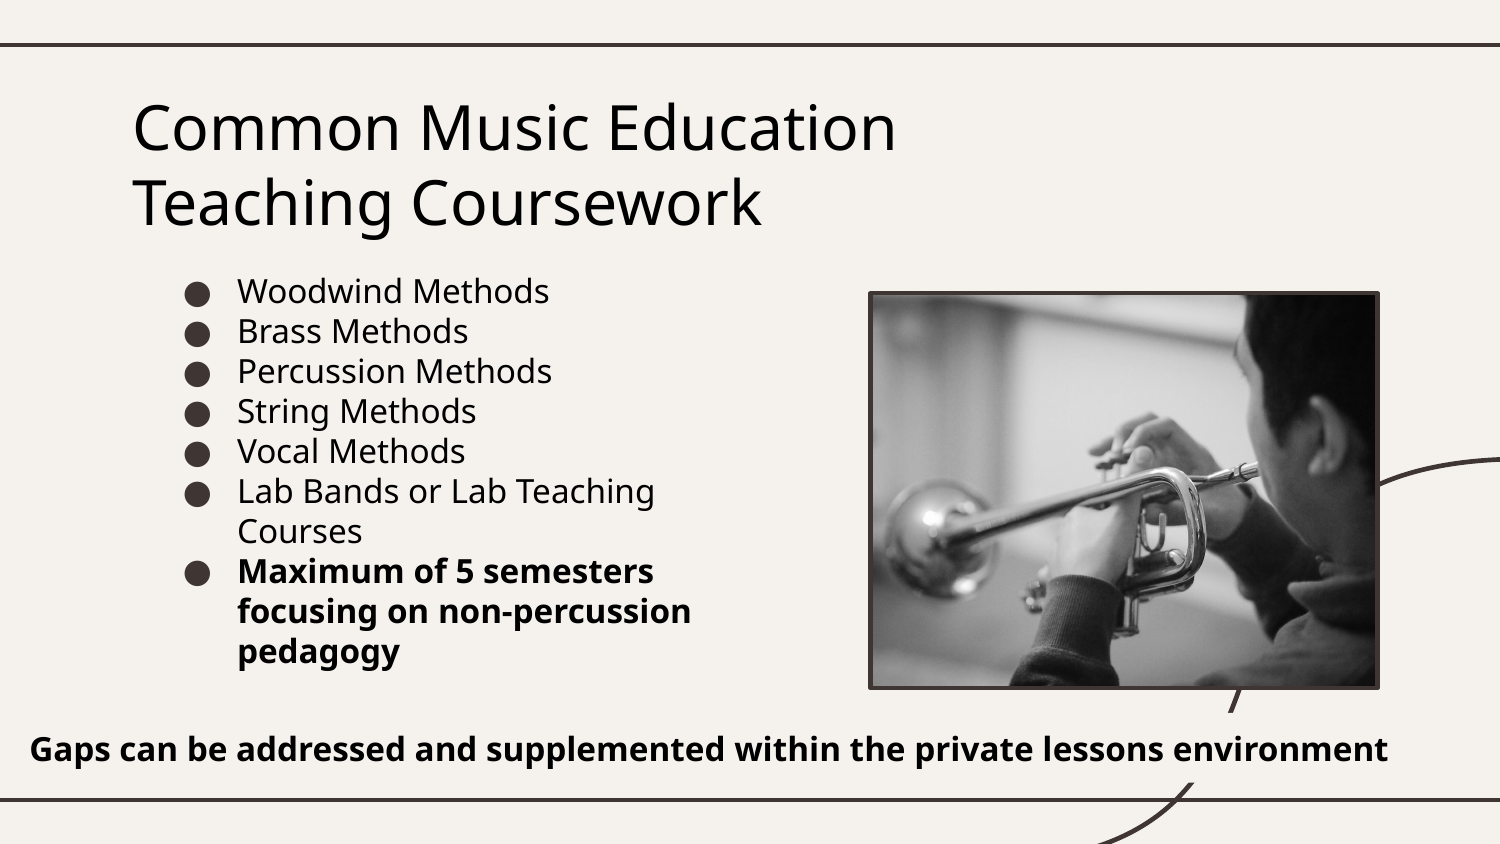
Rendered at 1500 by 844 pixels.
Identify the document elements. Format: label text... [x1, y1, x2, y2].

text_box Gaps can be addressed and supplemented within the private lessons environment [14, 712, 1486, 783]
title Common Music Education Teaching Coursework [116, 72, 1049, 167]
subtitle Woodwind Methods Brass Methods Percussion Methods String Methods Vocal Methods Lab Bands or Lab Teaching Courses Maximum of 5 semesters focusing on non-percussion pedagogy [146, 255, 779, 712]
picture [872, 295, 1376, 687]
